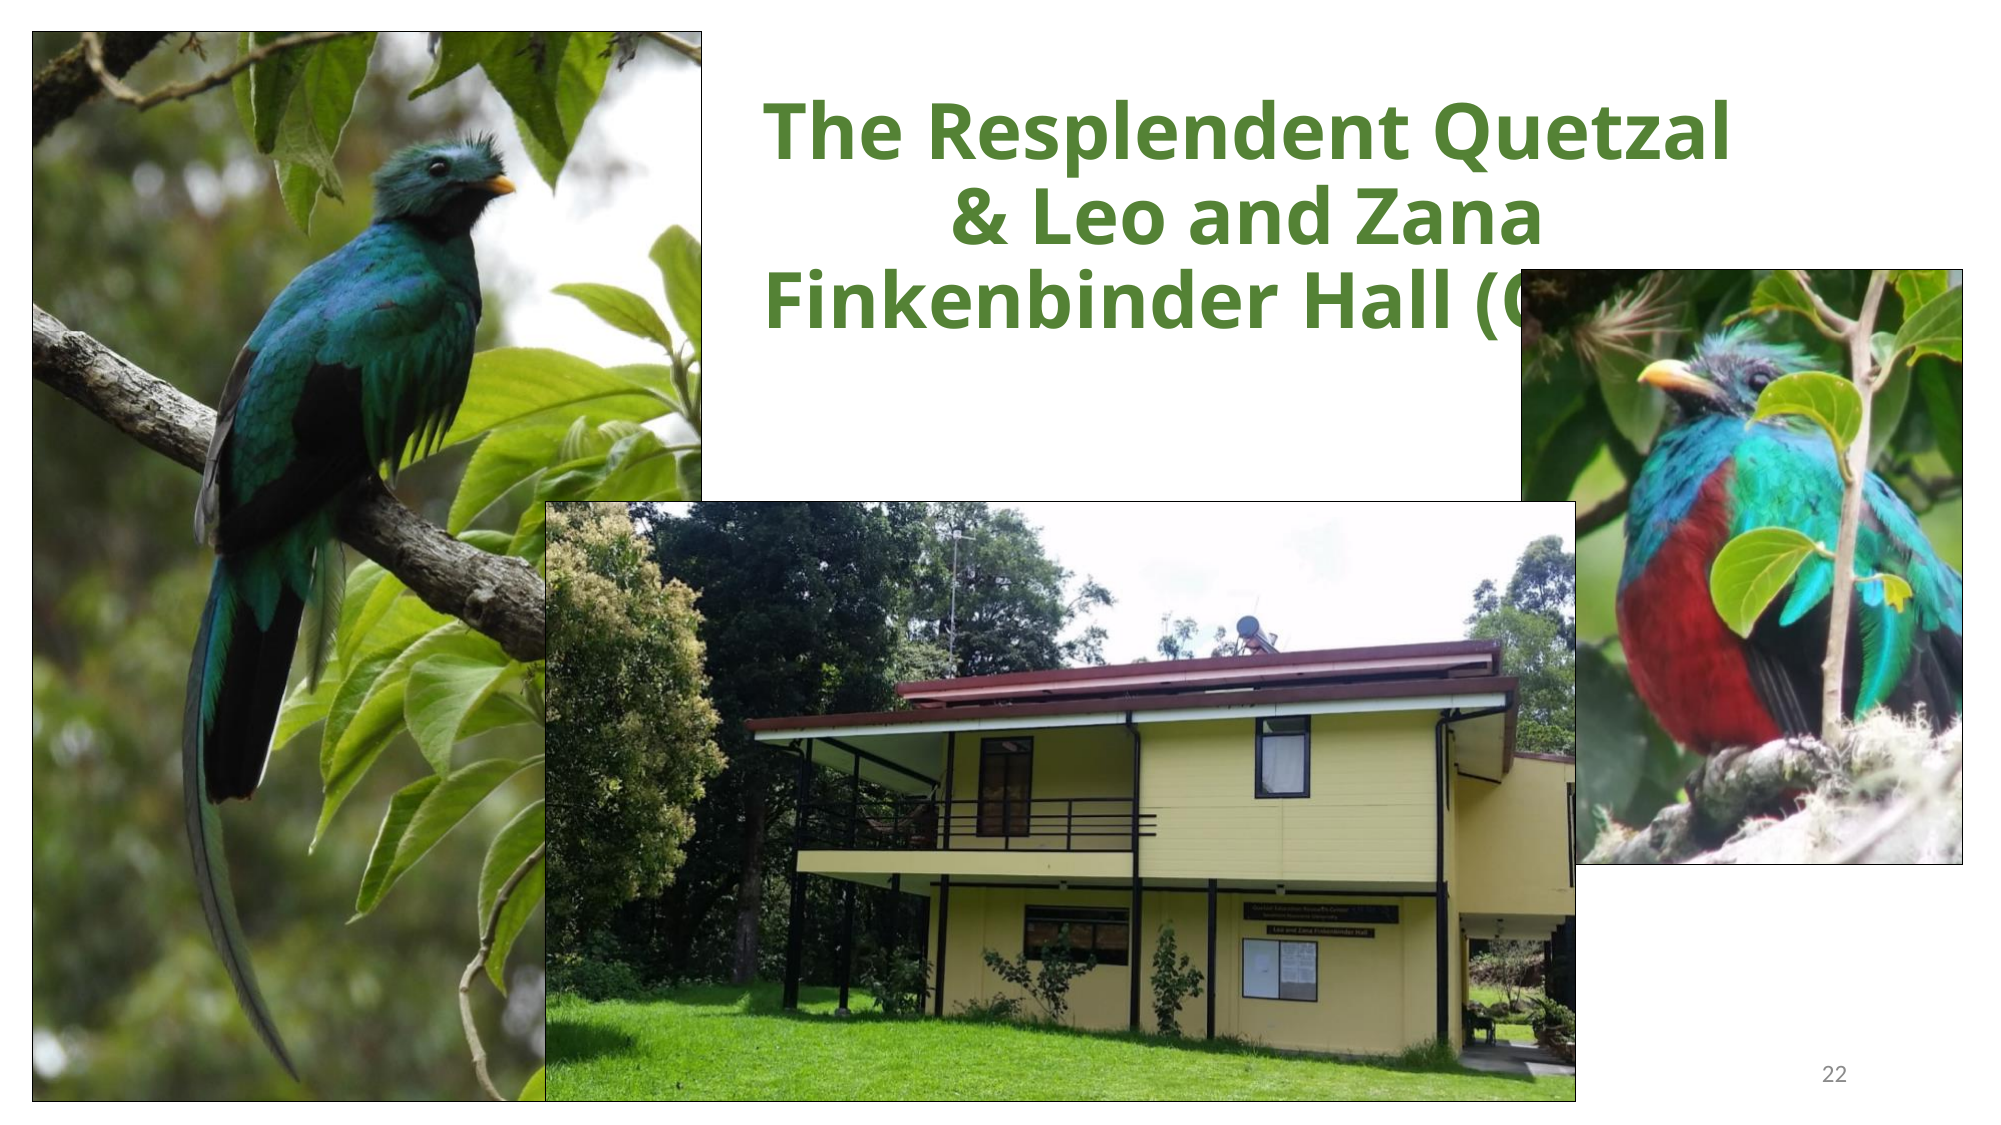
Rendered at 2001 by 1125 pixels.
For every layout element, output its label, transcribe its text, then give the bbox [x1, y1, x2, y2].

title The Resplendent Quetzal & Leo and Zana Finkenbinder Hall (QERC) [724, 83, 1773, 355]
picture [31, 31, 2000, 1102]
slide_number 22 [1412, 1042, 1863, 1103]
